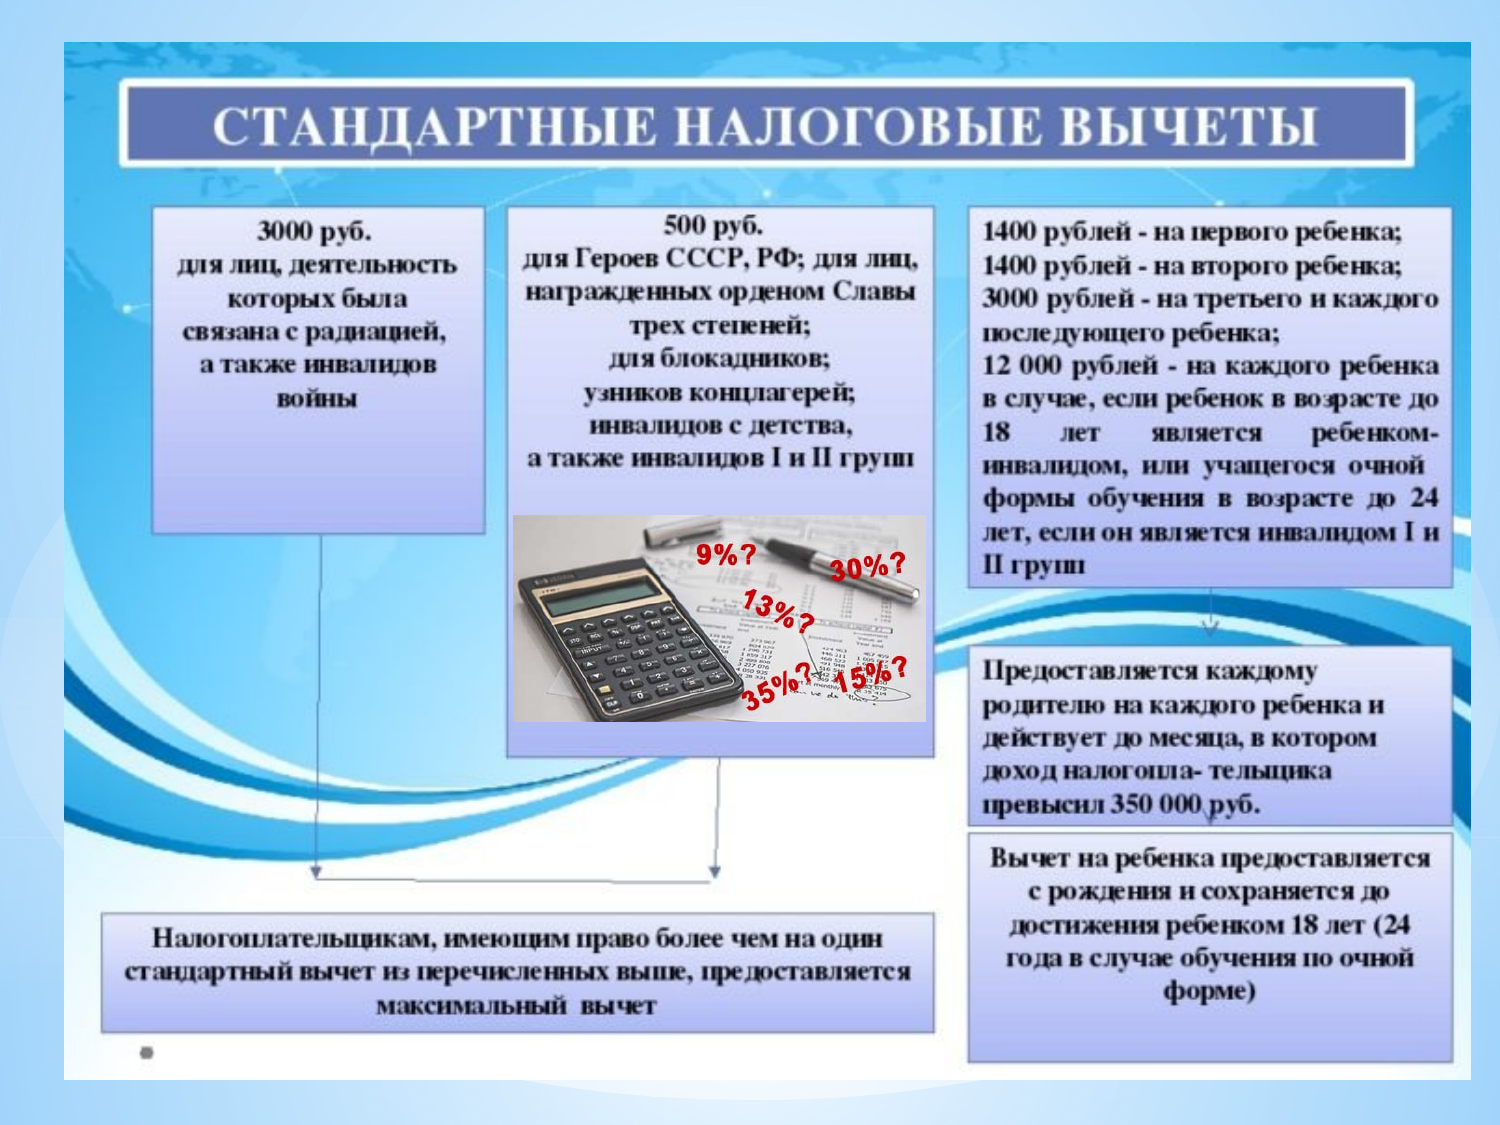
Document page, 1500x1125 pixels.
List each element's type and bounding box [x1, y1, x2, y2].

picture [64, 42, 1471, 1081]
